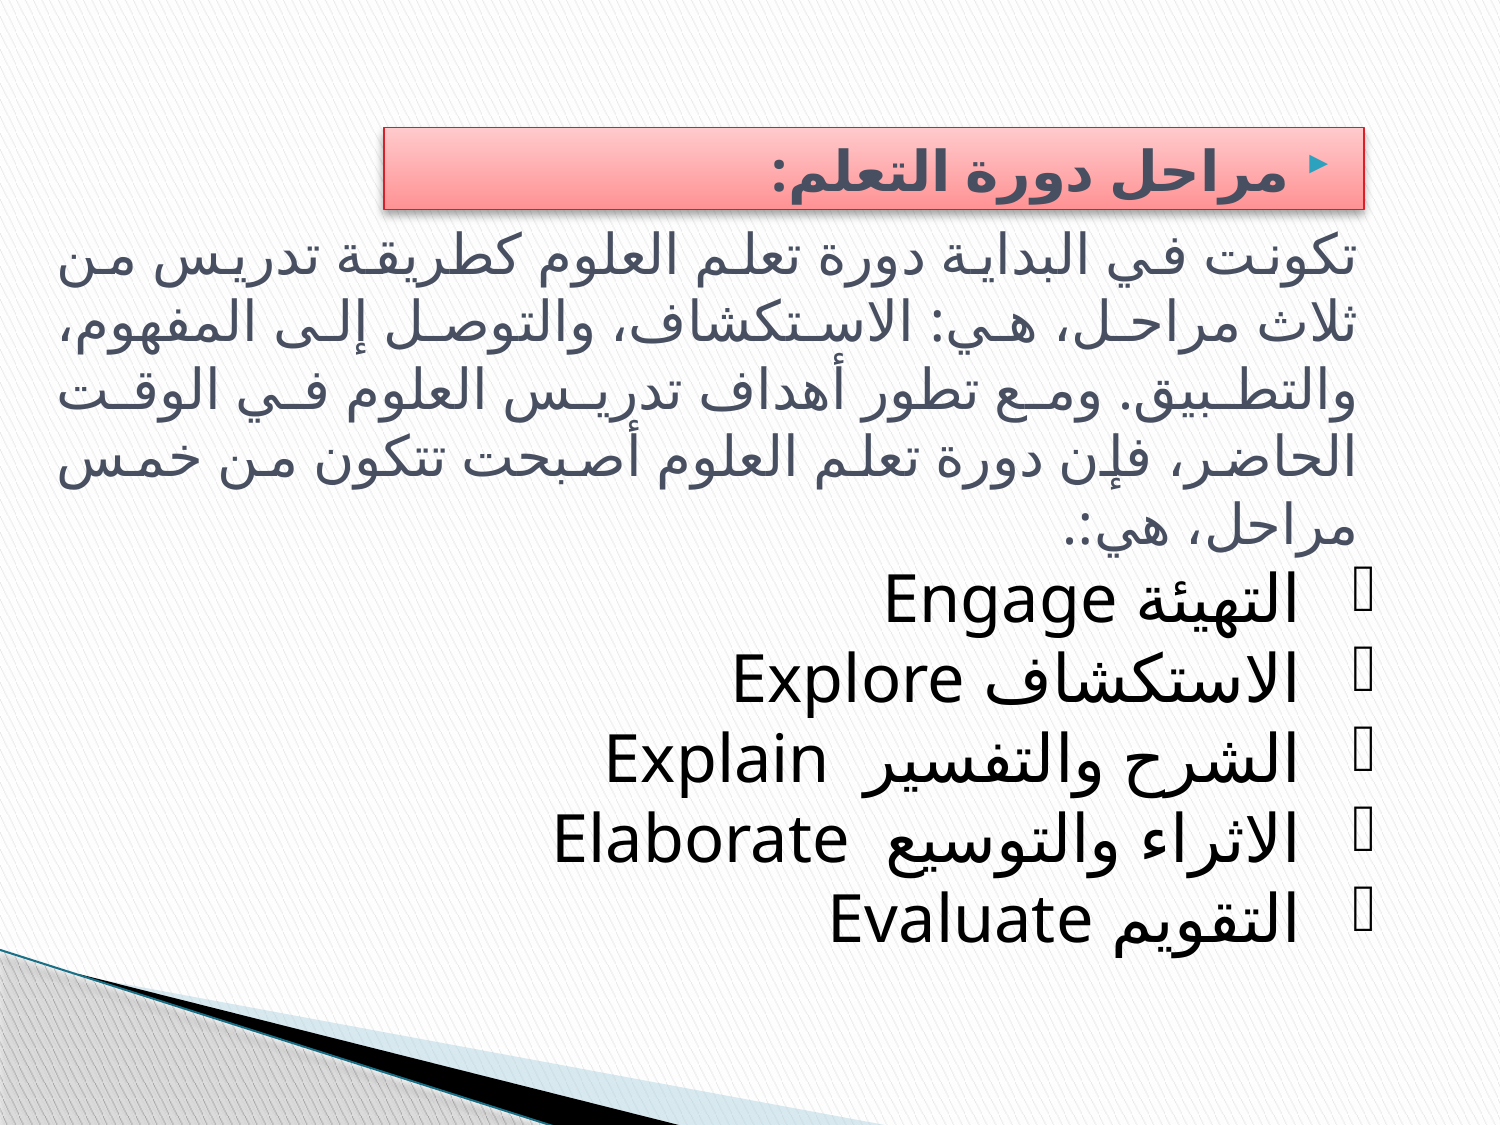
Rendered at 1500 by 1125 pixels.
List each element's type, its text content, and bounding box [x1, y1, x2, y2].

text_box مراحل دورة التعلم: [383, 127, 1365, 210]
list تكونت في البداية دورة تعلم العلوم كطريقة تدريس من ثلاث مراحل، هي: الاستكشاف، والتوصل إلى المفهوم، والتطبيق. ومع تطور أهداف تدريس العلوم في الوقت الحاضر، فإن دورة تعلم العلوم أصبحت تتكون من خمس مراحل، هي:. التهيئة Engage الاستكشاف Explore الشرح والتفسير Explain الاثراء والتوسيع Elaborate التقويم Evaluate [41, 210, 1392, 1023]
